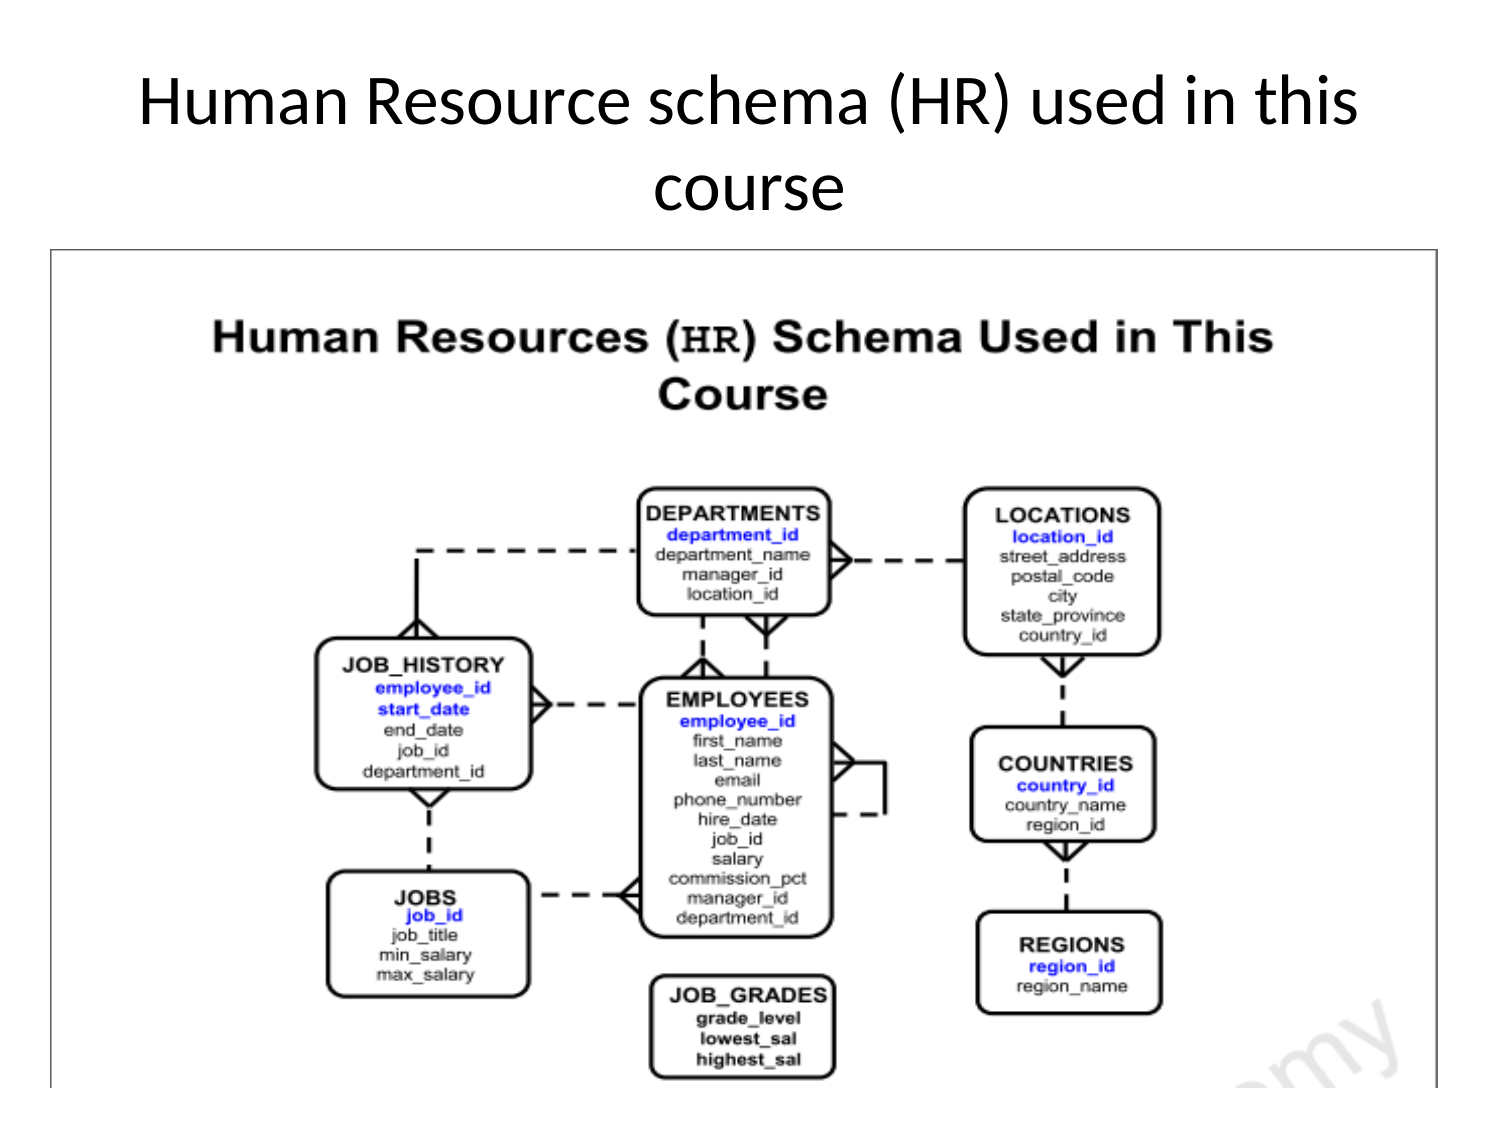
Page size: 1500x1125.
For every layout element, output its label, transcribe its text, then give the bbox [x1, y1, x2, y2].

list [49, 249, 1438, 1088]
title Human Resource schema (HR) used in this course [75, 45, 1425, 233]
